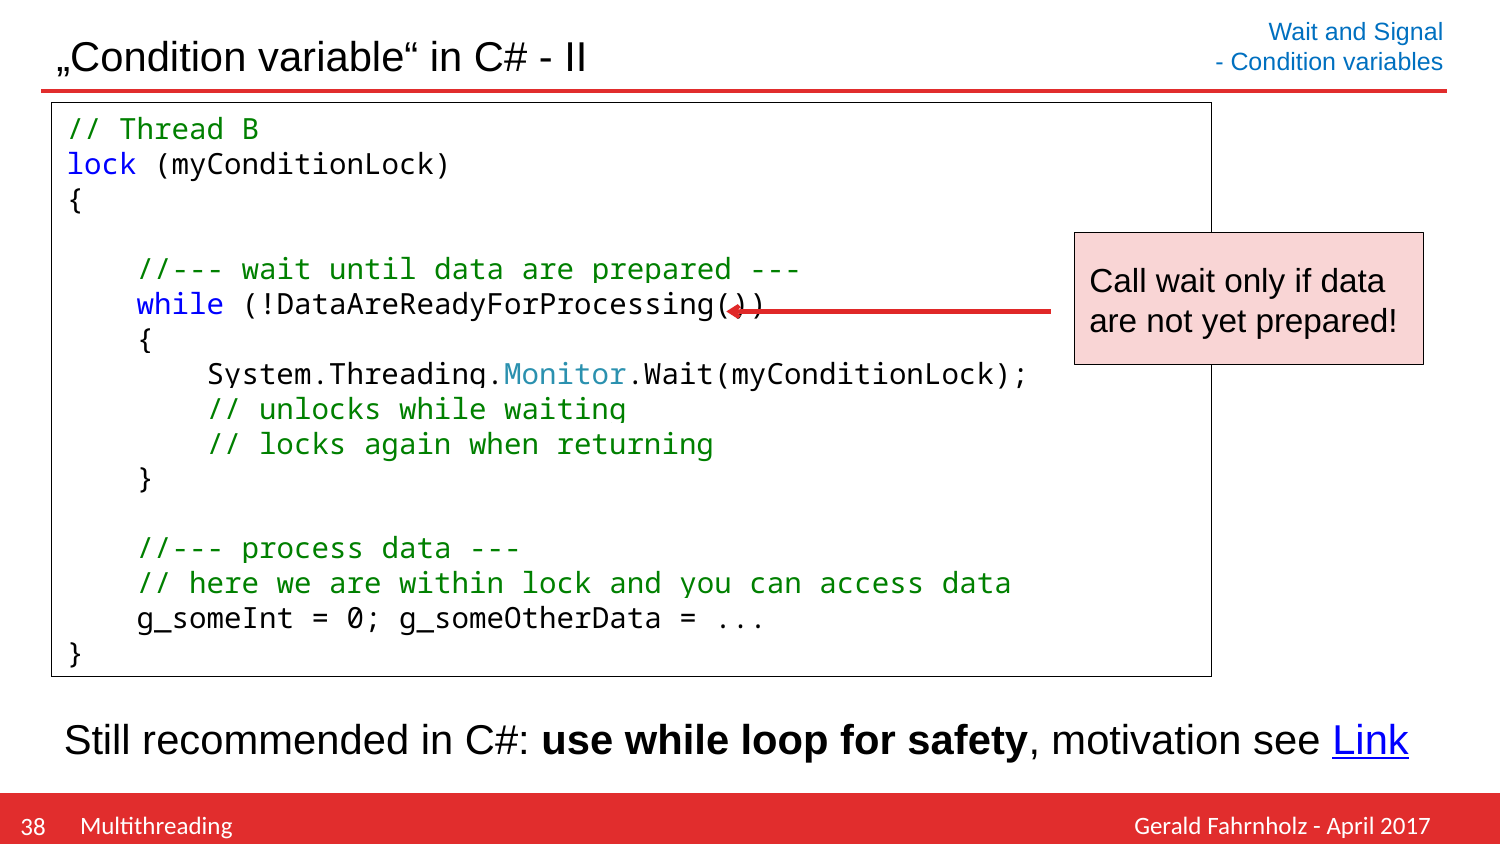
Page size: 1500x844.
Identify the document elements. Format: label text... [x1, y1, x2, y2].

picture [0, 793, 1500, 844]
text_box Still recommended in C#: use while loop for safety, motivation see Link [48, 705, 1453, 771]
title „Condition variable“ in C# - II [41, 0, 1164, 114]
list Wait and Signal - Condition variables [1163, 8, 1459, 92]
text_box // Thread B lock (myConditionLock) { //--- wait until data are prepared --- while (!DataAreReadyForProcessing()) { System.Threading.Monitor.Wait(myConditionLock); // unlocks while waiting // locks again when returning } //--- process data --- // here we are within lock and you can access data g_someInt = 0; g_someOtherData = ... } [51, 102, 1212, 677]
text_box Call wait only if data are not yet prepared! [1074, 232, 1424, 365]
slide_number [1073, 802, 1447, 844]
footer Multithreading [64, 802, 1034, 844]
